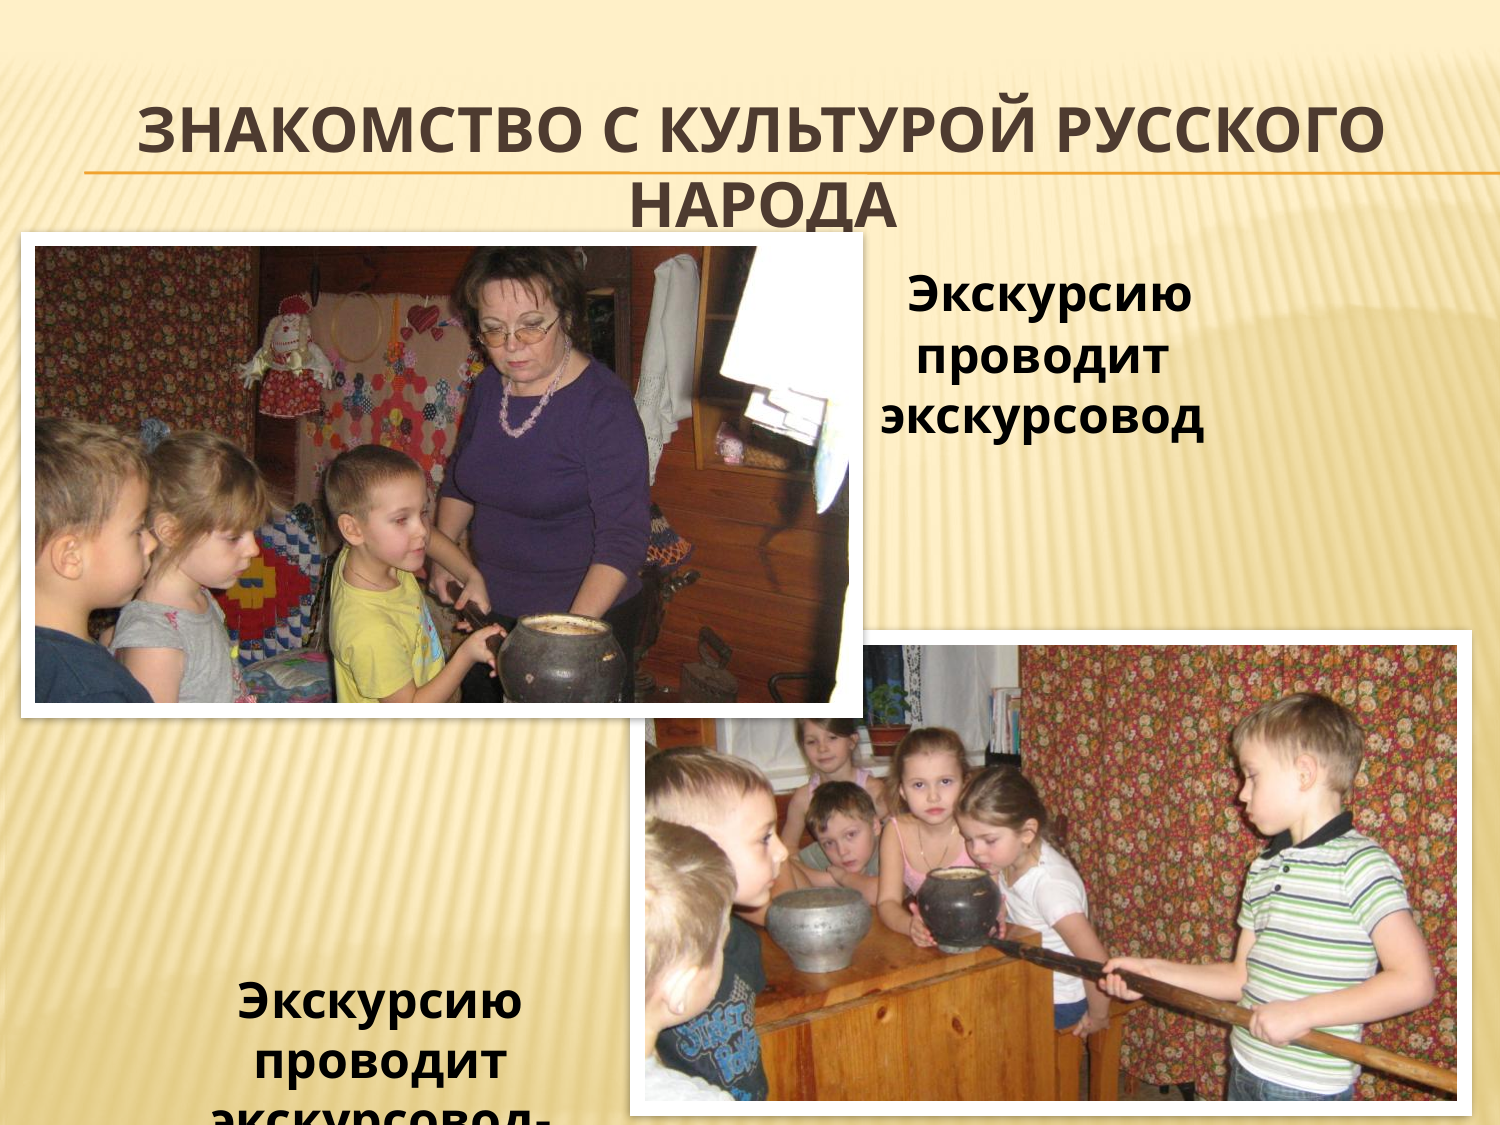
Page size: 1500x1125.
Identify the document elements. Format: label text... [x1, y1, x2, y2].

text_box Экскурсию проводит экскурсовод [869, 246, 1243, 451]
text_box Экскурсию проводит экскурсовод-ребенок [117, 960, 645, 1125]
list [34, 245, 850, 704]
title Знакомство с культурой русского народа [50, 82, 1475, 317]
picture [644, 644, 1458, 1102]
